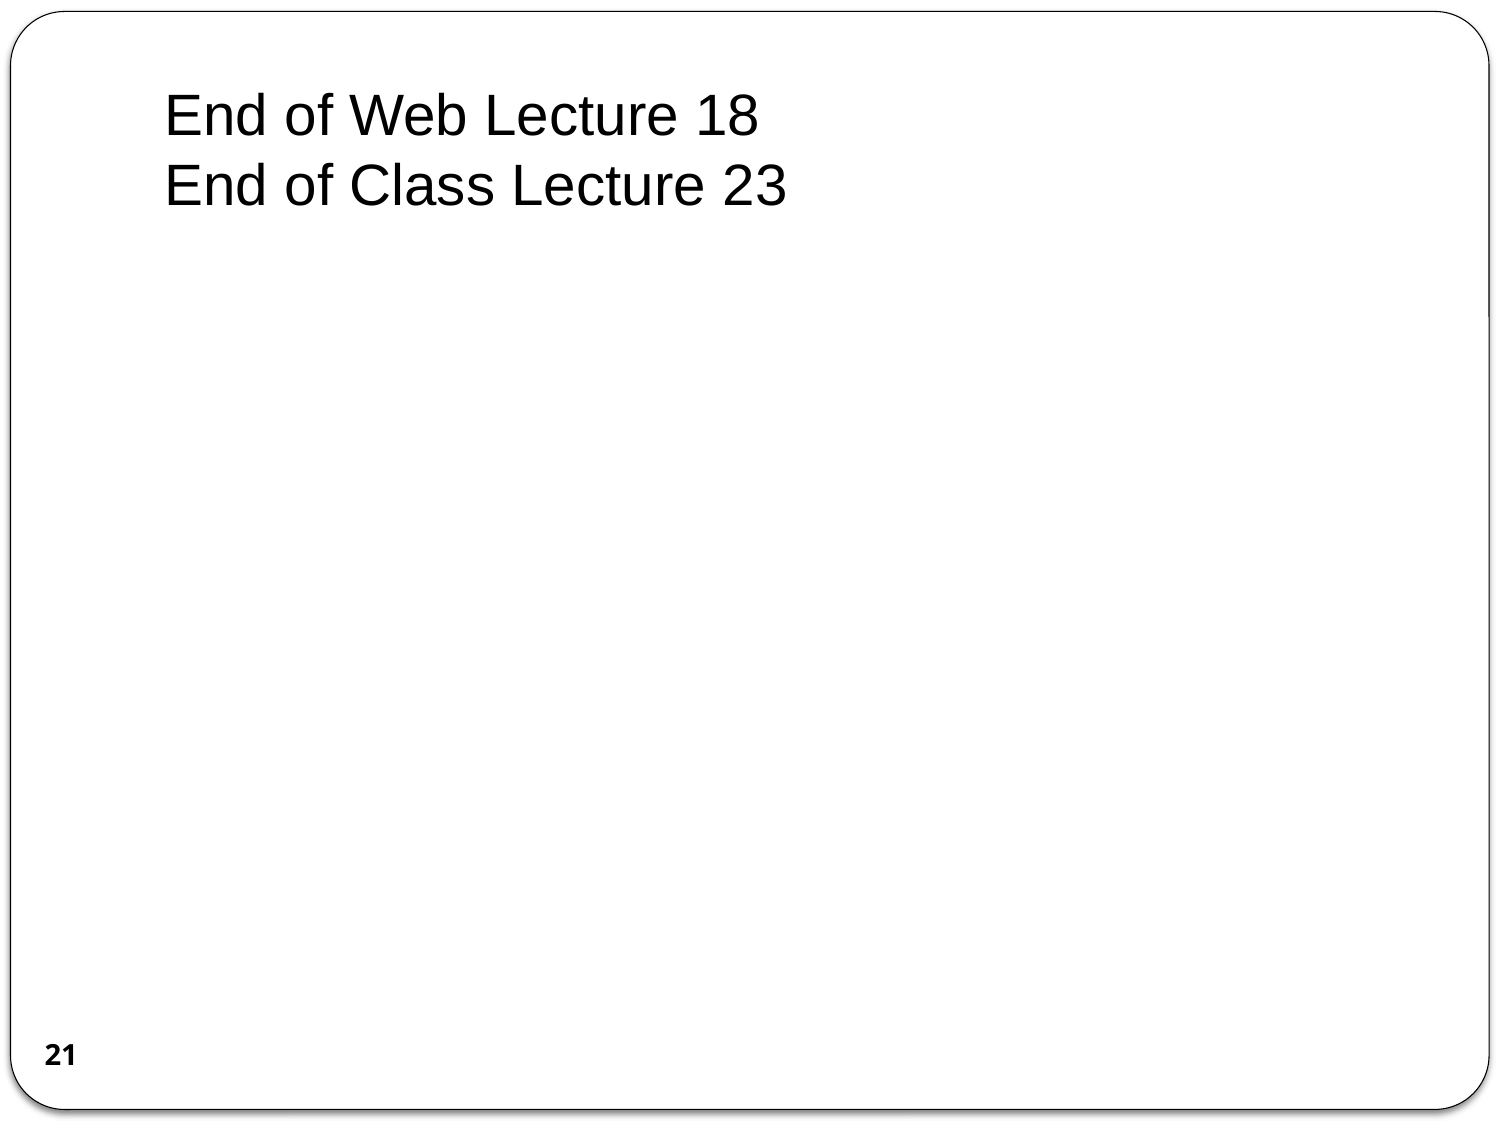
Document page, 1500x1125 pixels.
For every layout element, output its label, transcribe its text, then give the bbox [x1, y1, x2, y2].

slide_number 21 [23, 1018, 99, 1094]
title End of Web Lecture 18 End of Class Lecture 23 [150, 45, 1425, 233]
